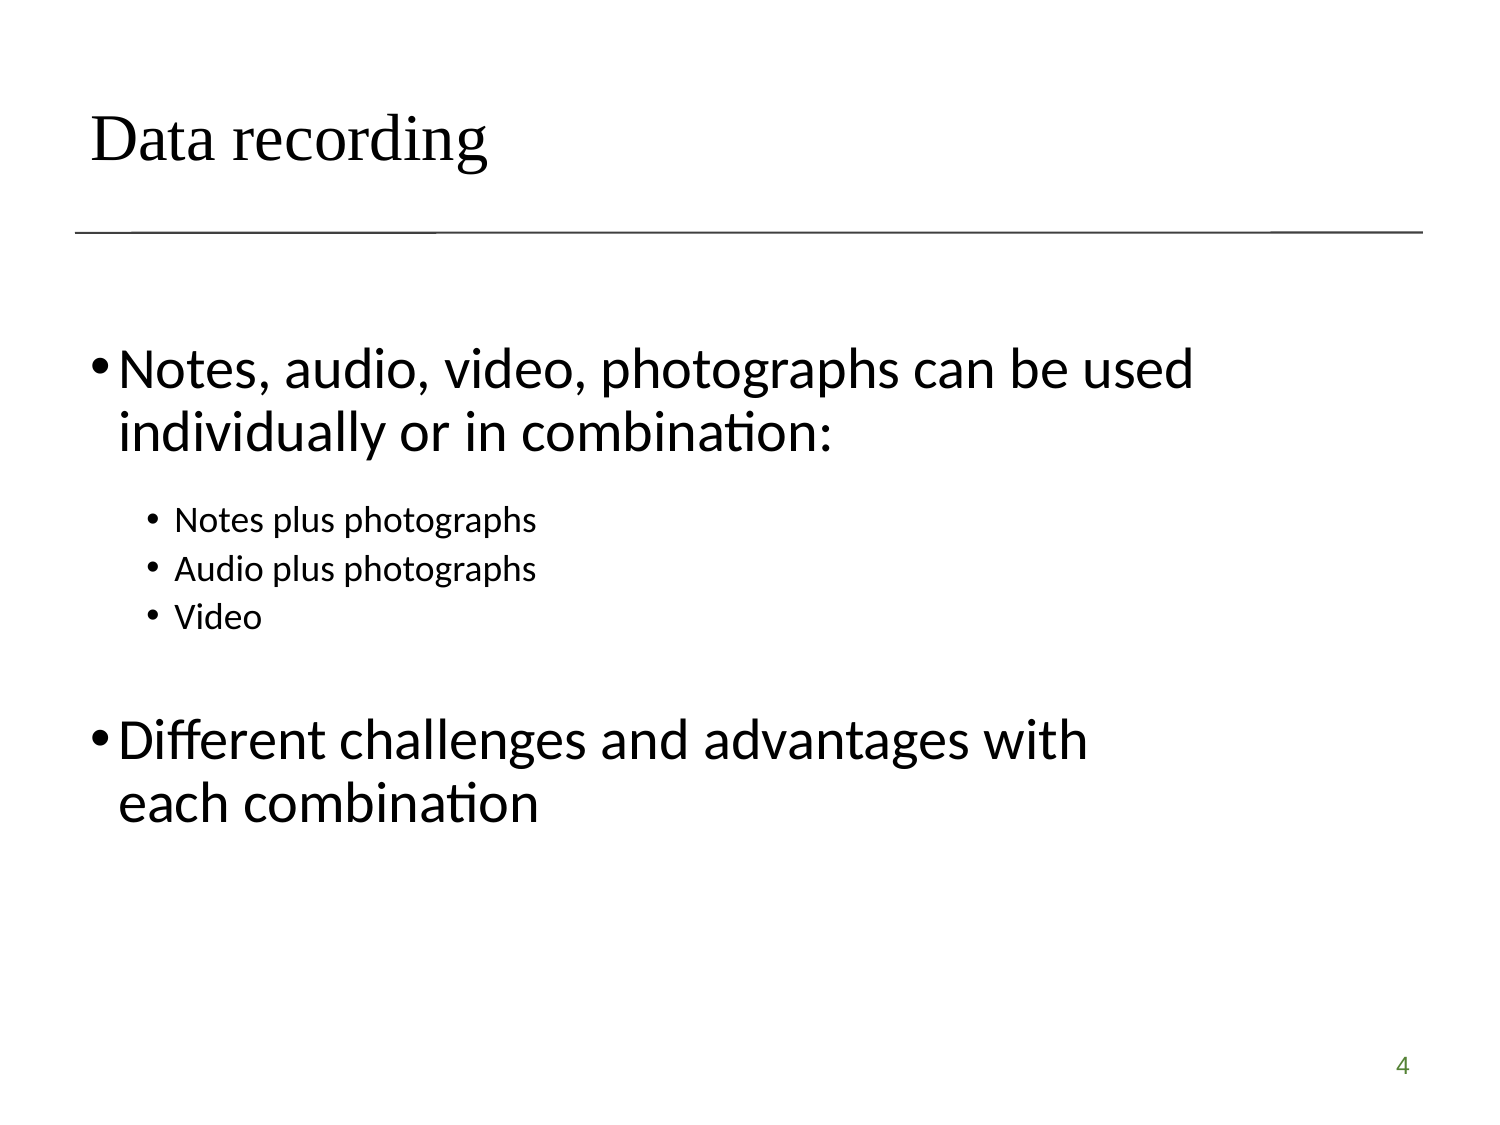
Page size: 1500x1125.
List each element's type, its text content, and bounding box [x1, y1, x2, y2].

title Data recording [75, 45, 1425, 233]
text_box 4 [1074, 1042, 1425, 1103]
list Notes, audio, video, photographs can be used individually or in combination: Notes plus photographs Audio plus photographs Video Different challenges and advantages with each combination [75, 330, 1226, 1073]
